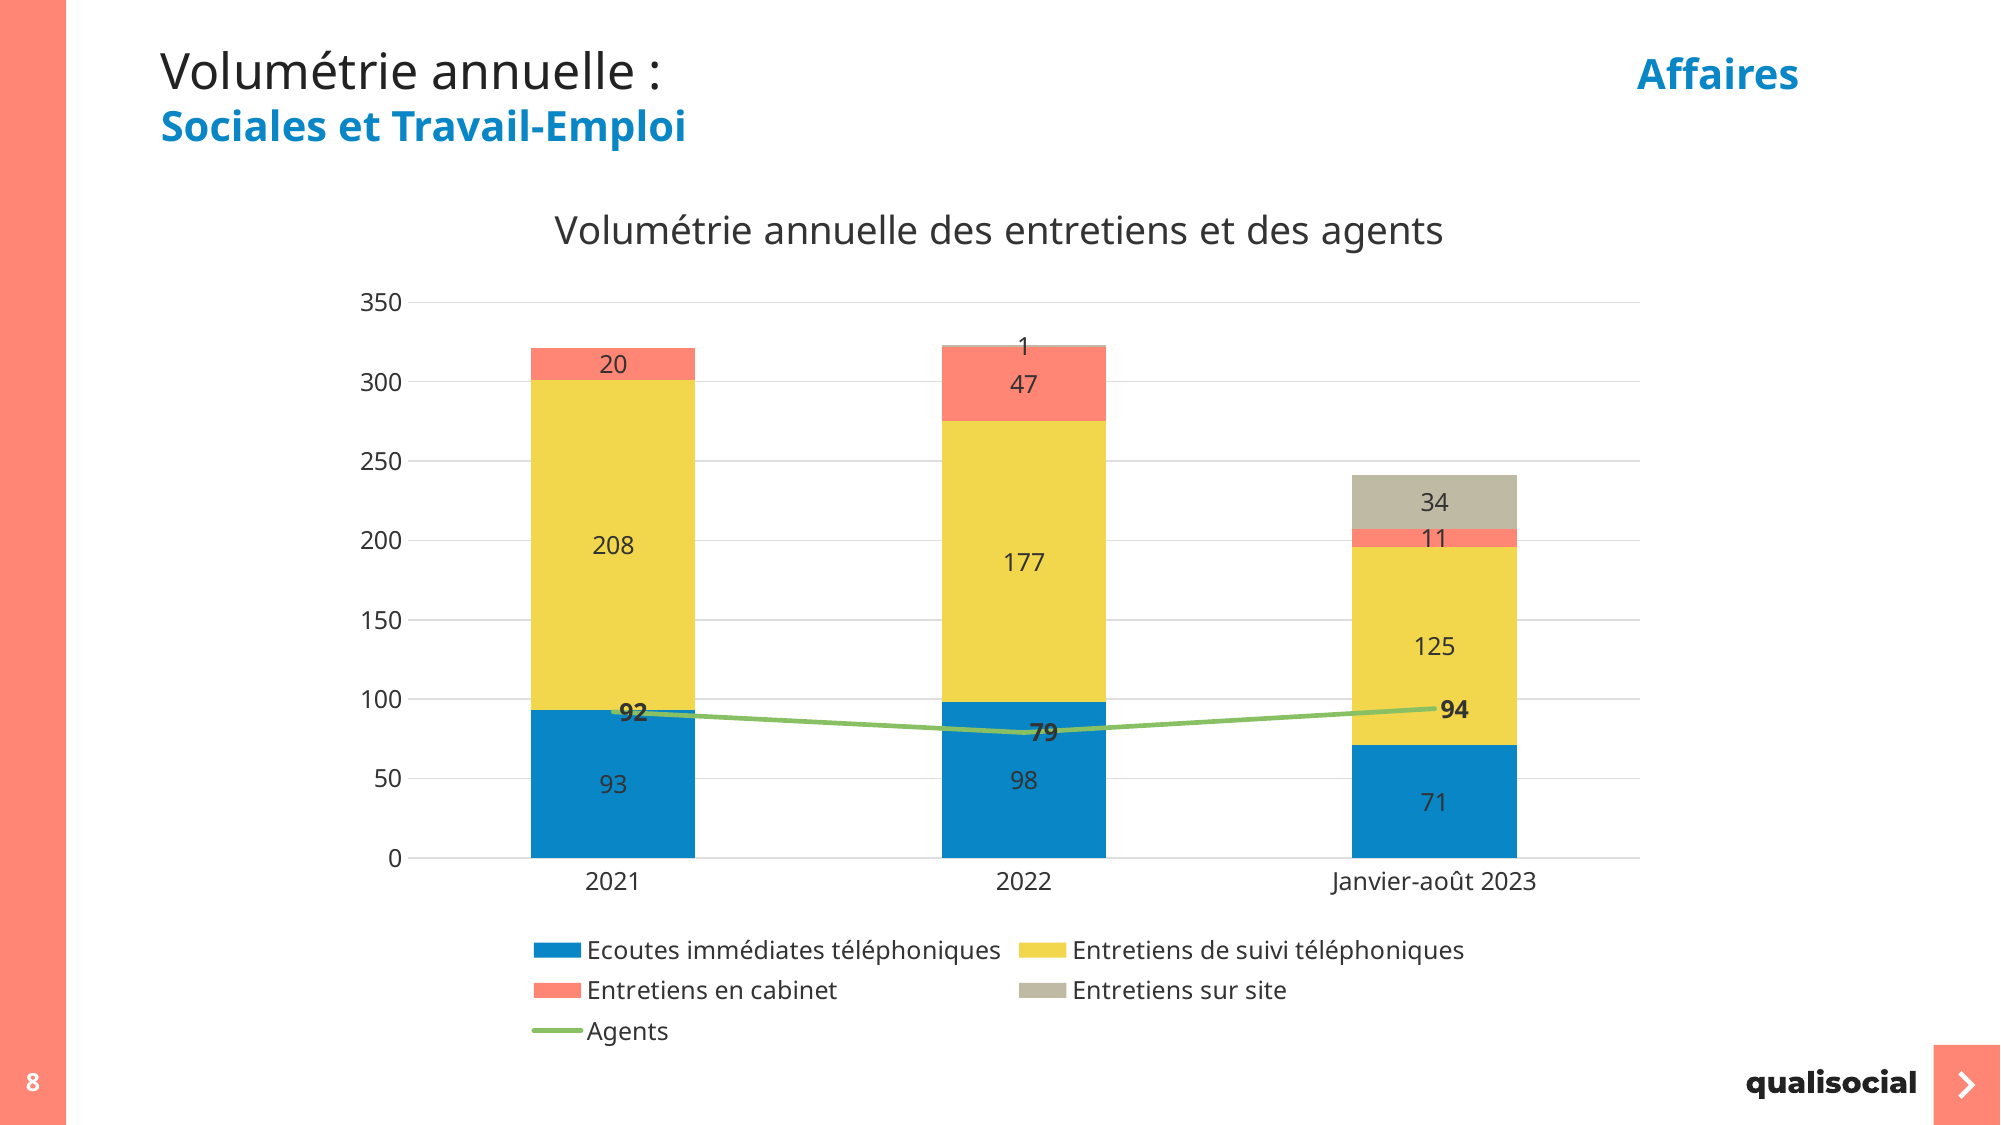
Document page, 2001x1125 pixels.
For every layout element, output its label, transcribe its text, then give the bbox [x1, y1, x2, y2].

slide_number 8 [0, 1053, 67, 1114]
title Volumétrie annuelle : Affaires Sociales et Travail-Emploi [145, 32, 1863, 165]
chart [333, 164, 1667, 1054]
